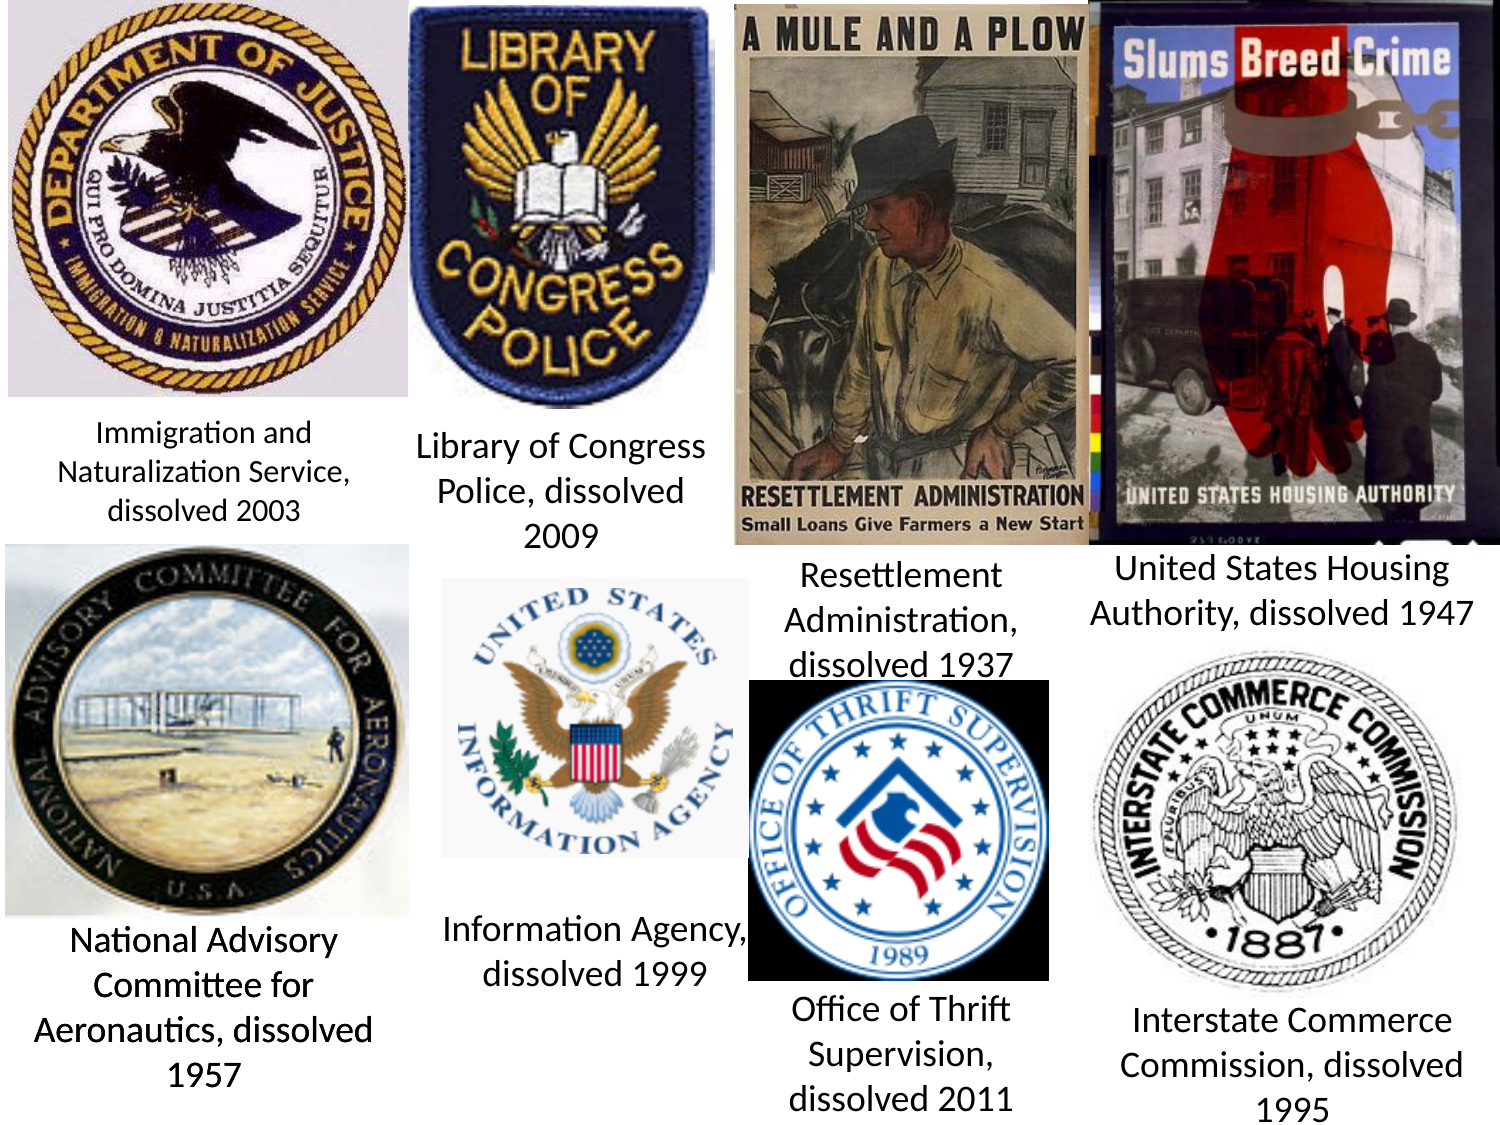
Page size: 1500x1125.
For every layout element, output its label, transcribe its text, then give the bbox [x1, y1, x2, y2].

picture [1088, 646, 1463, 999]
text_box Interstate Commerce Commission, dissolved 1995 [1088, 997, 1497, 1125]
picture [733, 0, 1500, 545]
text_box Information Agency, dissolved 1999 [442, 884, 749, 1012]
text_box Office of Thrift Supervision, dissolved 2011 [748, 986, 1055, 1114]
picture [441, 578, 1049, 982]
title Immigration and Naturalization Service, dissolved 2003 [0, 408, 409, 536]
text_box Resettlement Administration, dissolved 1937 [748, 553, 1055, 681]
text_box United States Housing Authority, dissolved 1947 [1064, 553, 1500, 629]
text_box Library of Congress Police, dissolved 2009 [408, 423, 715, 551]
text_box National Advisory Committee for Aeronautics, dissolved 1957 [0, 920, 409, 1089]
picture [8, 0, 715, 409]
picture [5, 544, 409, 919]
